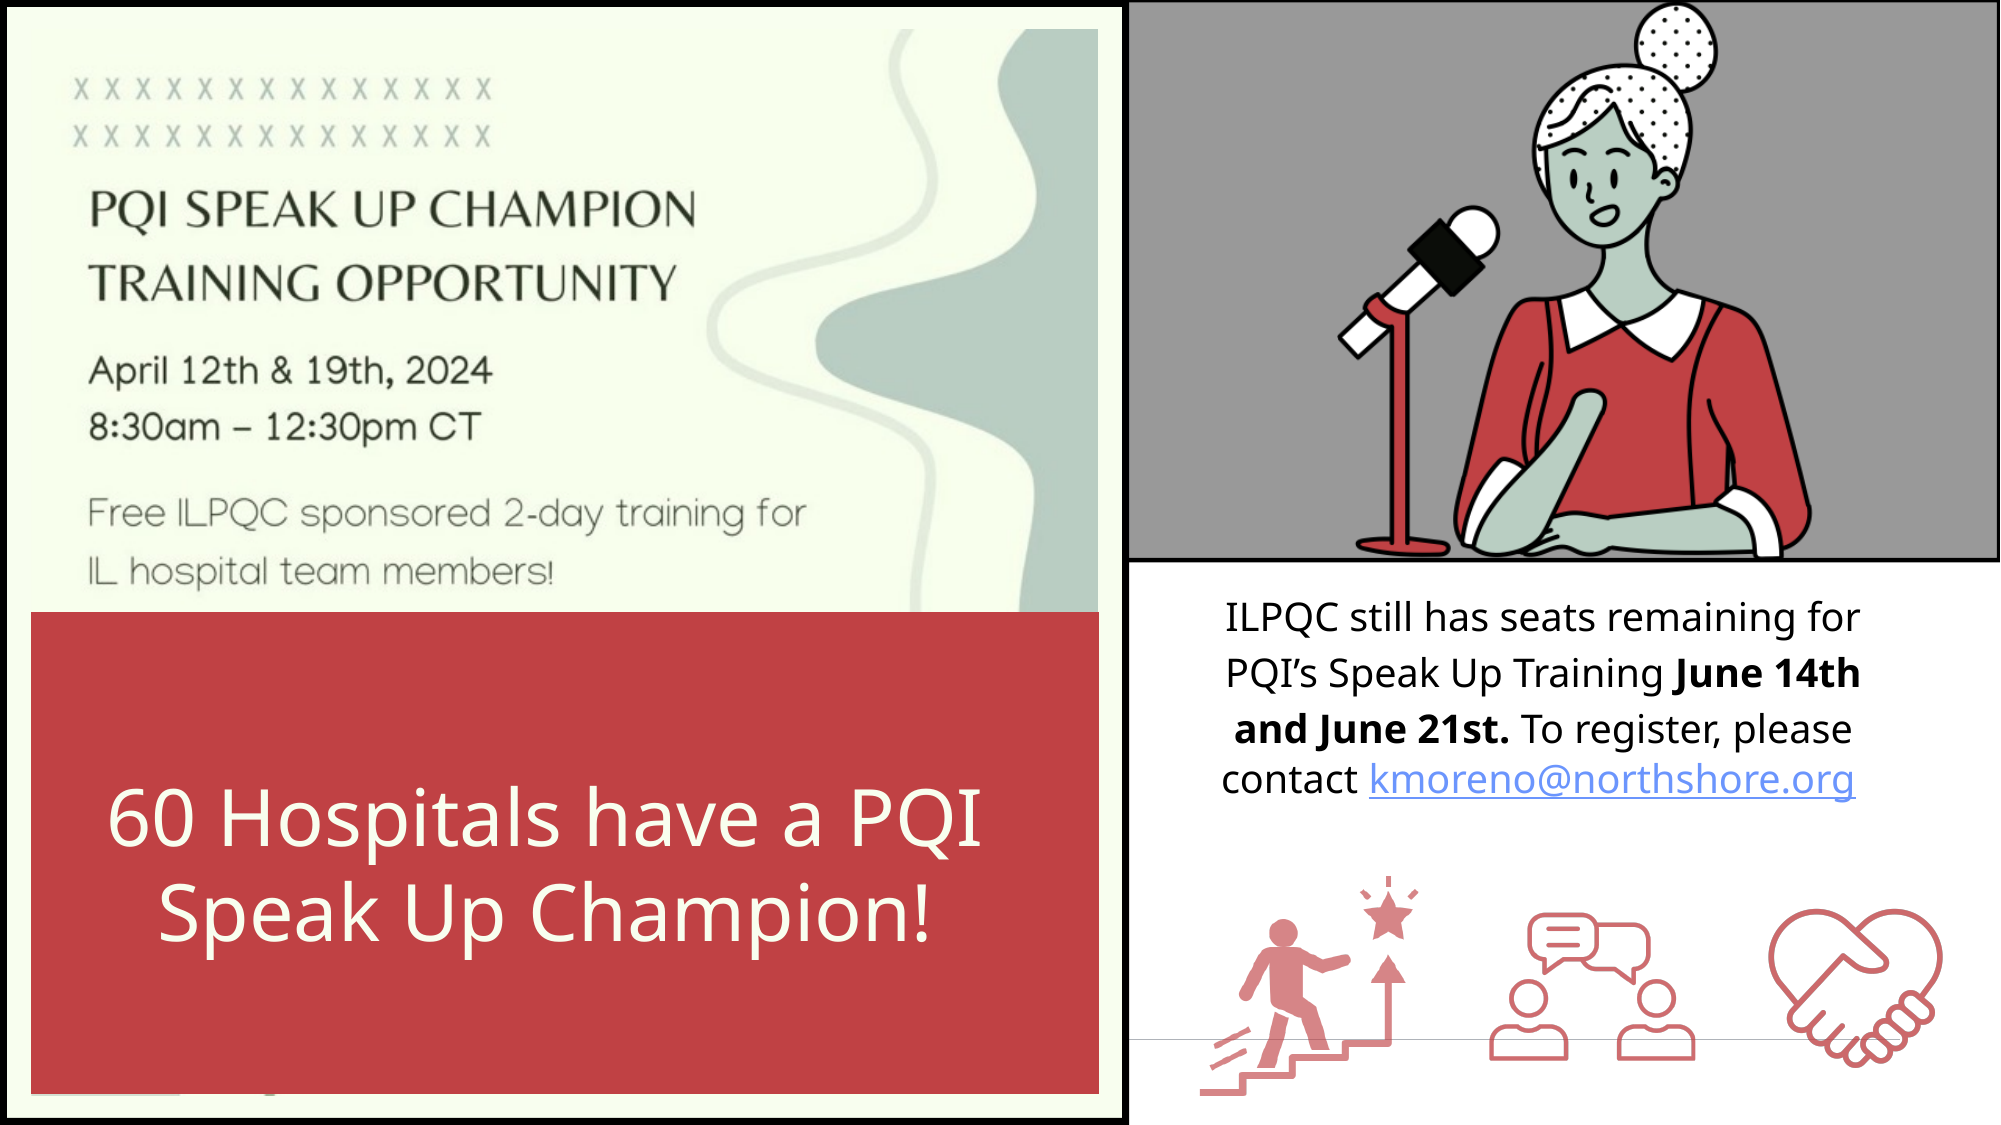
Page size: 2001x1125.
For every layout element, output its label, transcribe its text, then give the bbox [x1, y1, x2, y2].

text_box ILPQC still has seats remaining for PQI’s Speak Up Training June 14th and June 21st. To register, please contact kmoreno@northshore.org [1199, 582, 1888, 808]
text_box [0, 0, 1130, 1125]
text_box [1199, 876, 1419, 1096]
text_box [1489, 912, 1696, 1061]
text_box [1130, 0, 2000, 563]
text_box [1763, 904, 1947, 1068]
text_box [31, 612, 1099, 1094]
